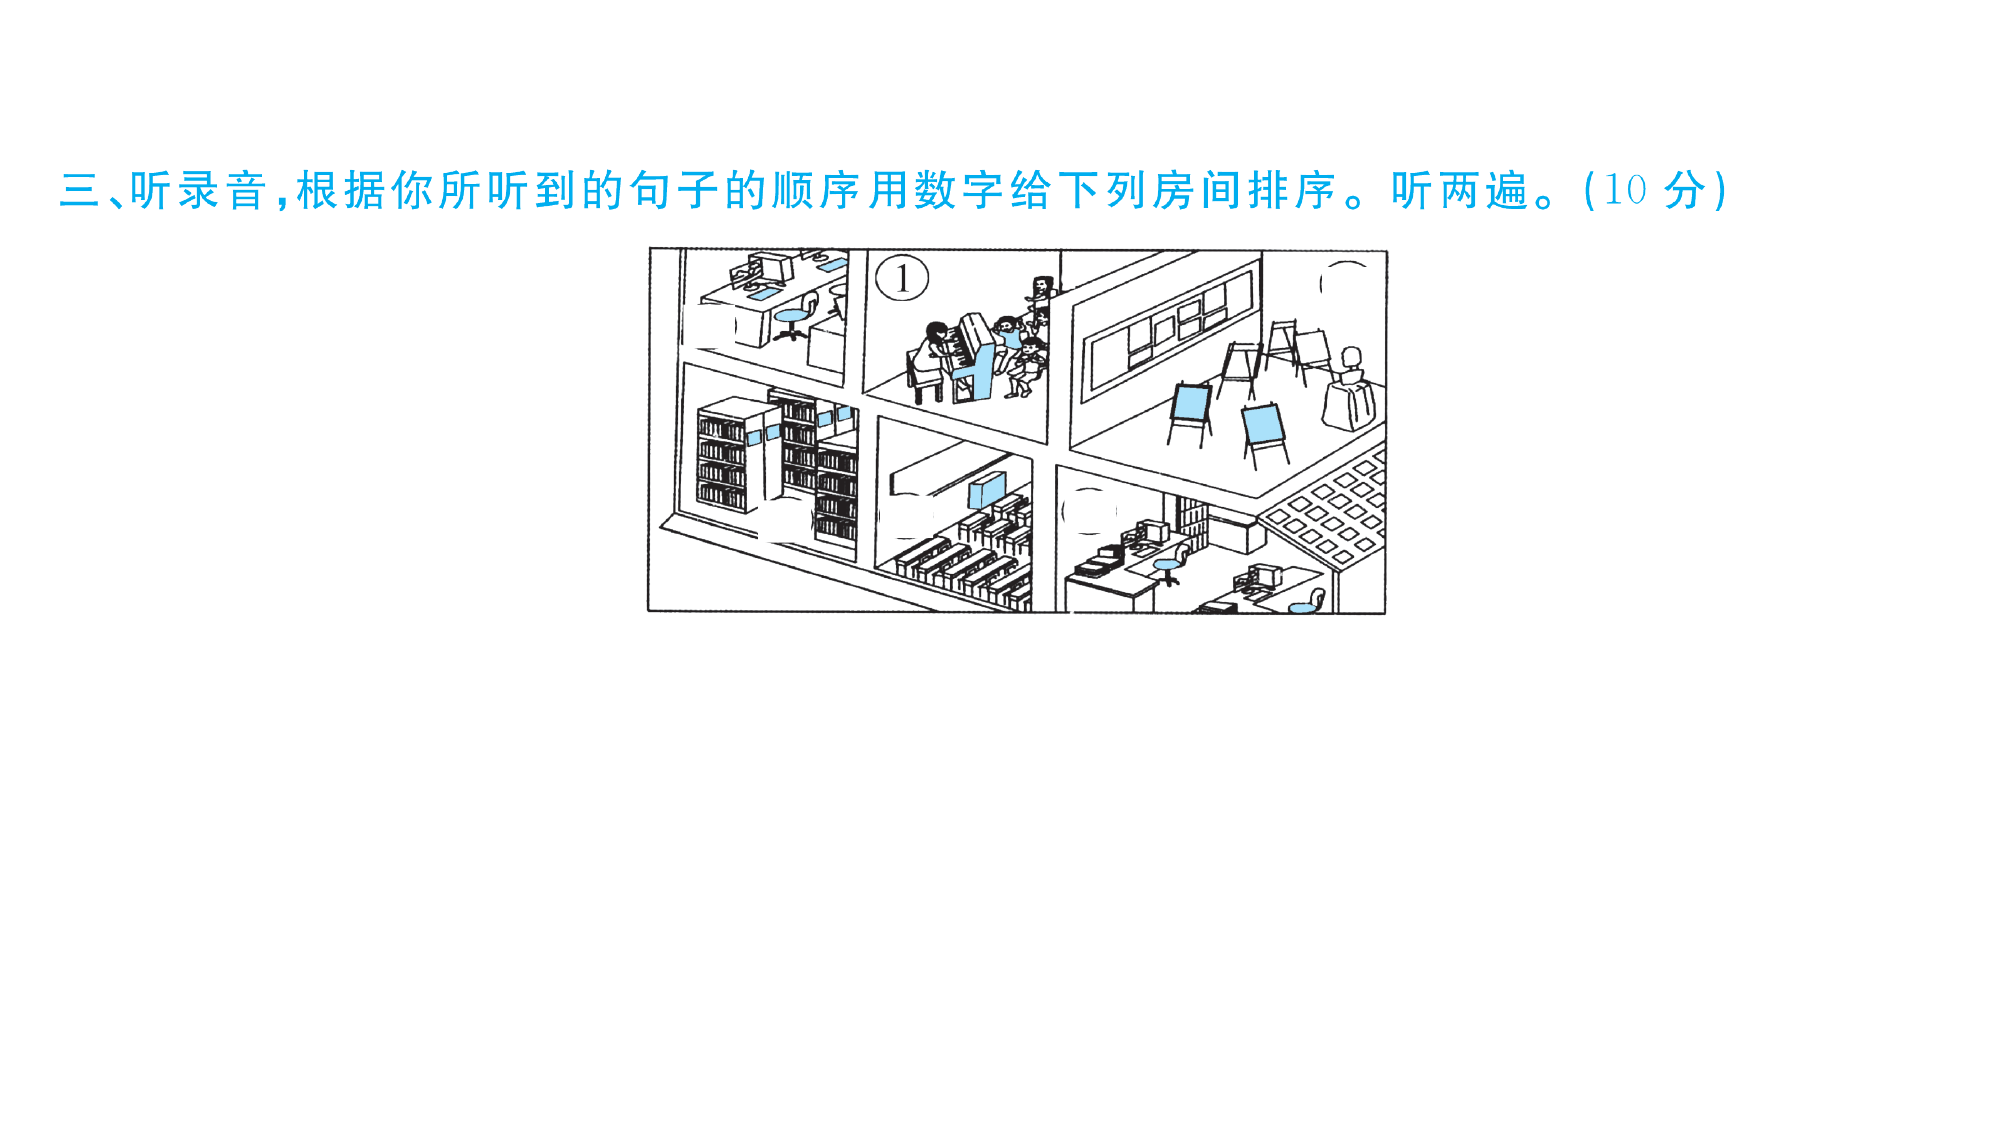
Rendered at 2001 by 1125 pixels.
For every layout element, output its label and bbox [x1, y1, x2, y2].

picture [56, 152, 1947, 635]
